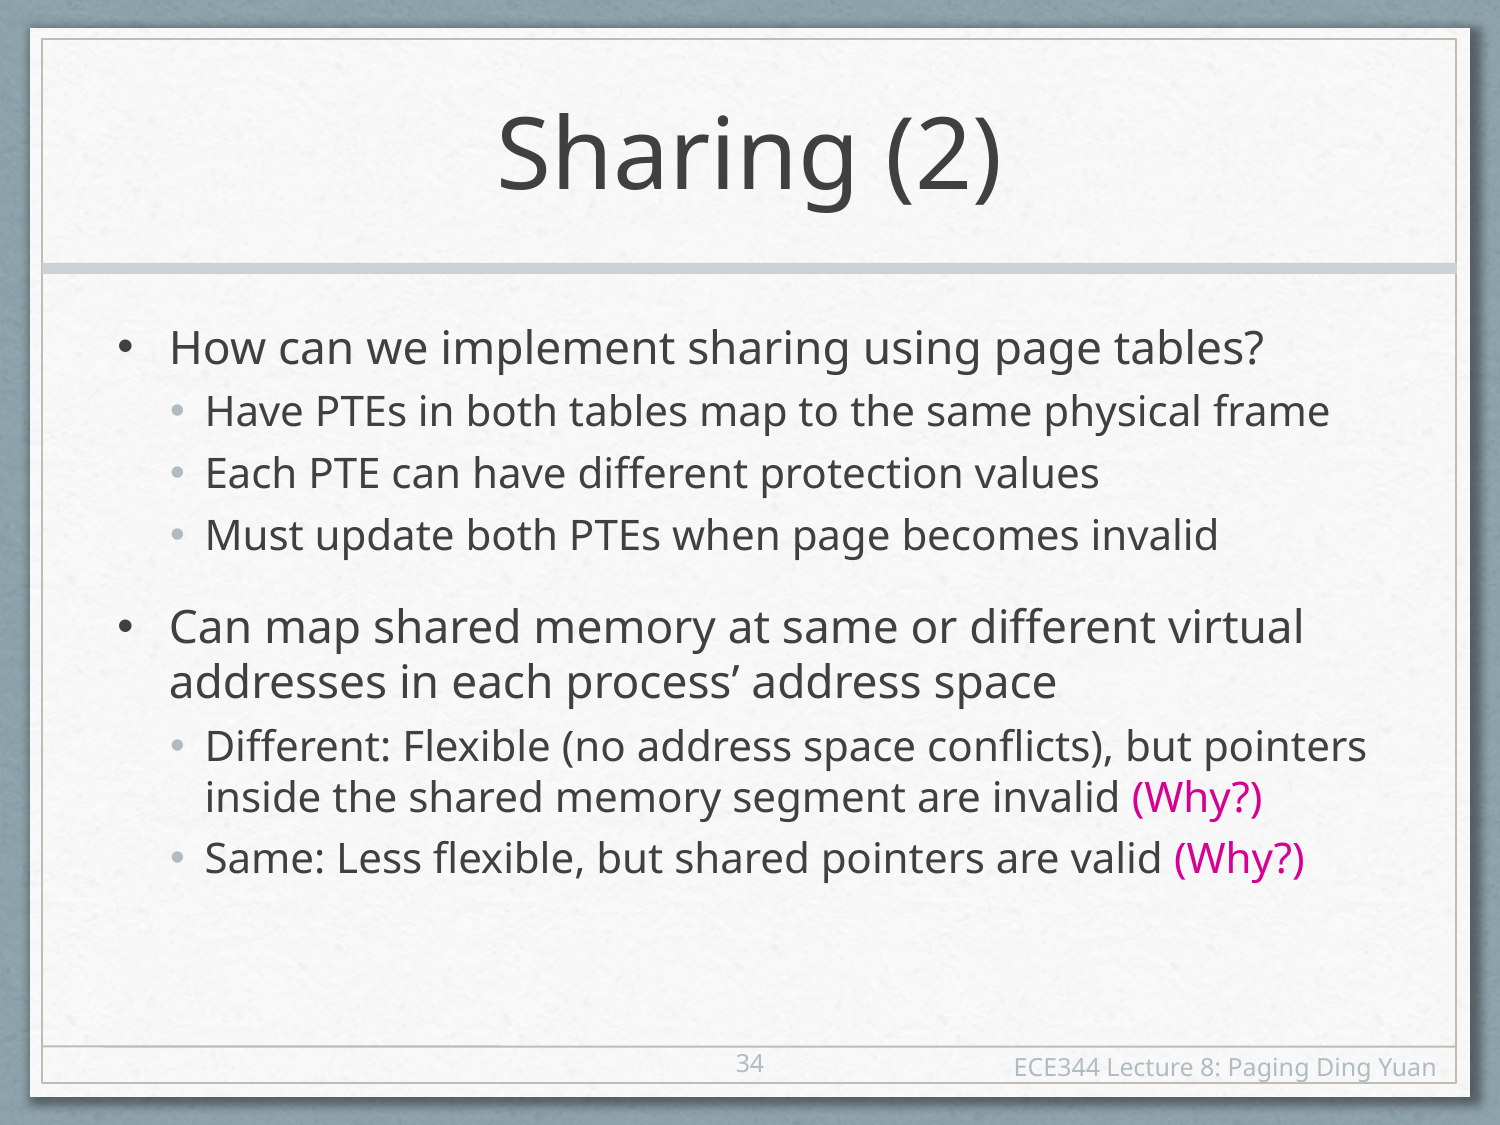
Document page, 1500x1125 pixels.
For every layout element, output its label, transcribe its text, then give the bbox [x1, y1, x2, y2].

footer ECE344 Lecture 8: Paging Ding Yuan [977, 1045, 1453, 1088]
slide_number 34 [687, 1042, 813, 1088]
list How can we implement sharing using page tables? Have PTEs in both tables map to the same physical frame Each PTE can have different protection values Must update both PTEs when page becomes invalid Can map shared memory at same or different virtual addresses in each process’ address space Different: Flexible (no address space conflicts), but pointers inside the shared memory segment are invalid (Why?) Same: Less flexible, but shared pointers are valid (Why?) [102, 310, 1385, 995]
picture [30, 28, 1470, 1097]
title Sharing (2) [147, 40, 1353, 260]
